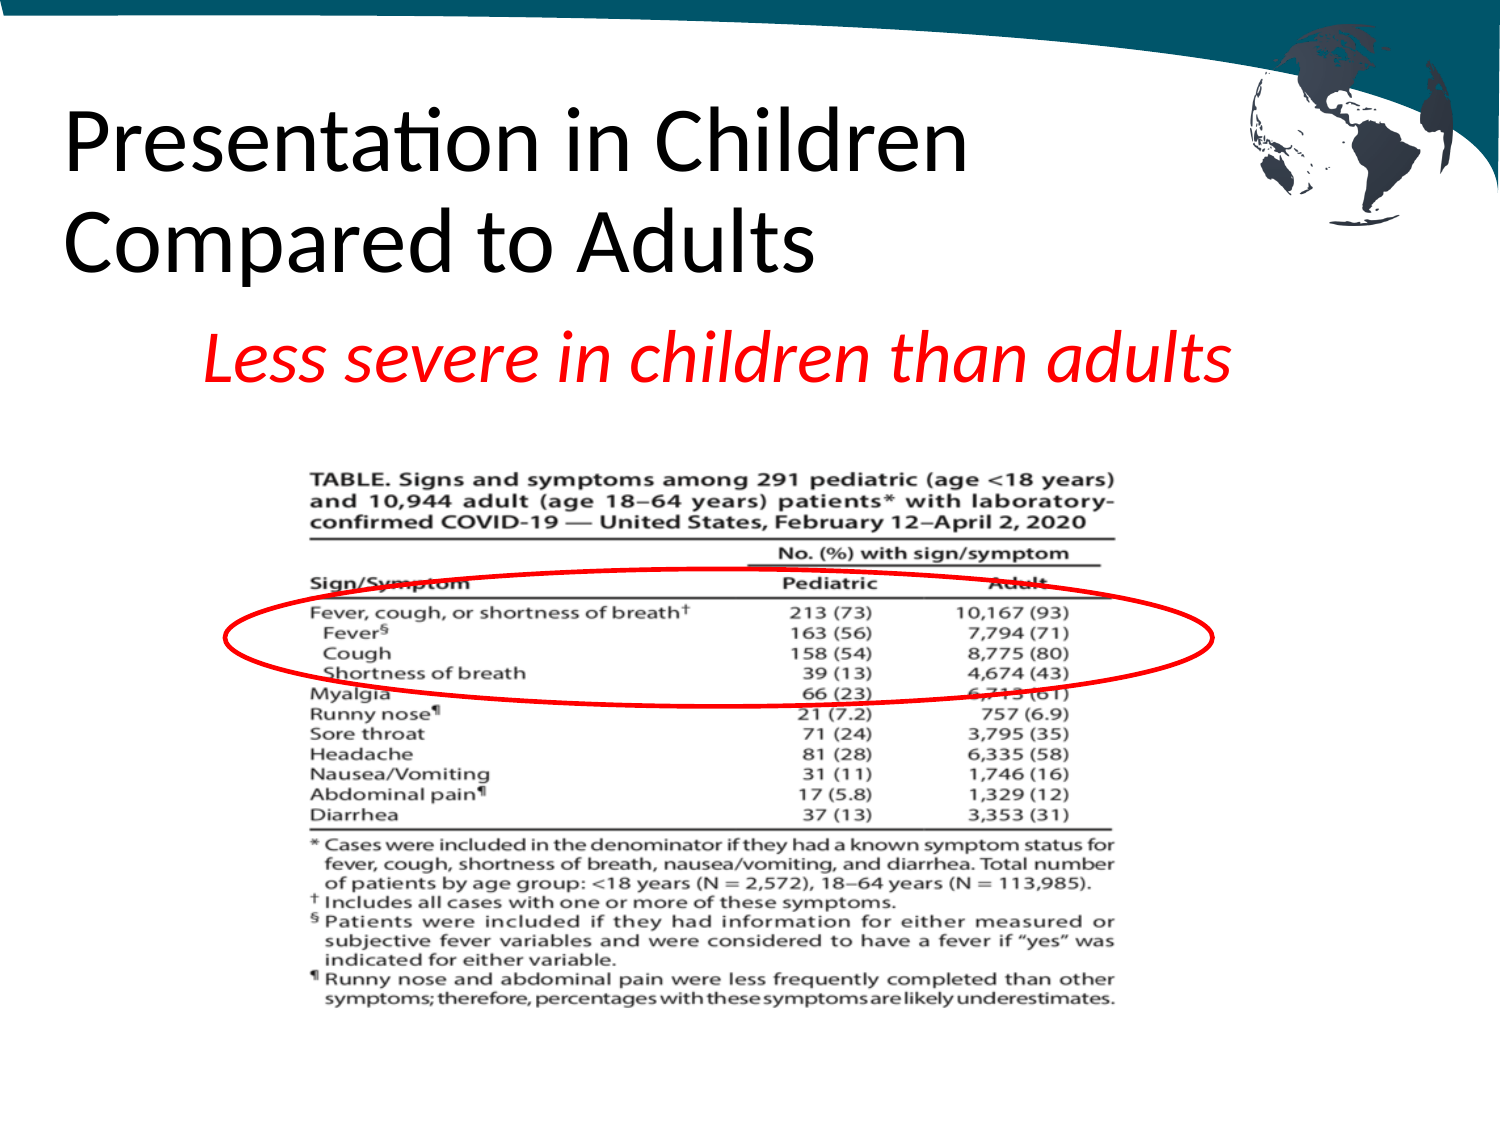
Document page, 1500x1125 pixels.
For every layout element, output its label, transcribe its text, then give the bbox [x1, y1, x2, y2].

text_box Less severe in children than adults [187, 299, 1340, 405]
text_box [223, 601, 295, 675]
text_box [1133, 599, 1214, 677]
title Presentation in Children Compared to Adults [48, 83, 1238, 300]
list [295, 463, 1133, 1025]
